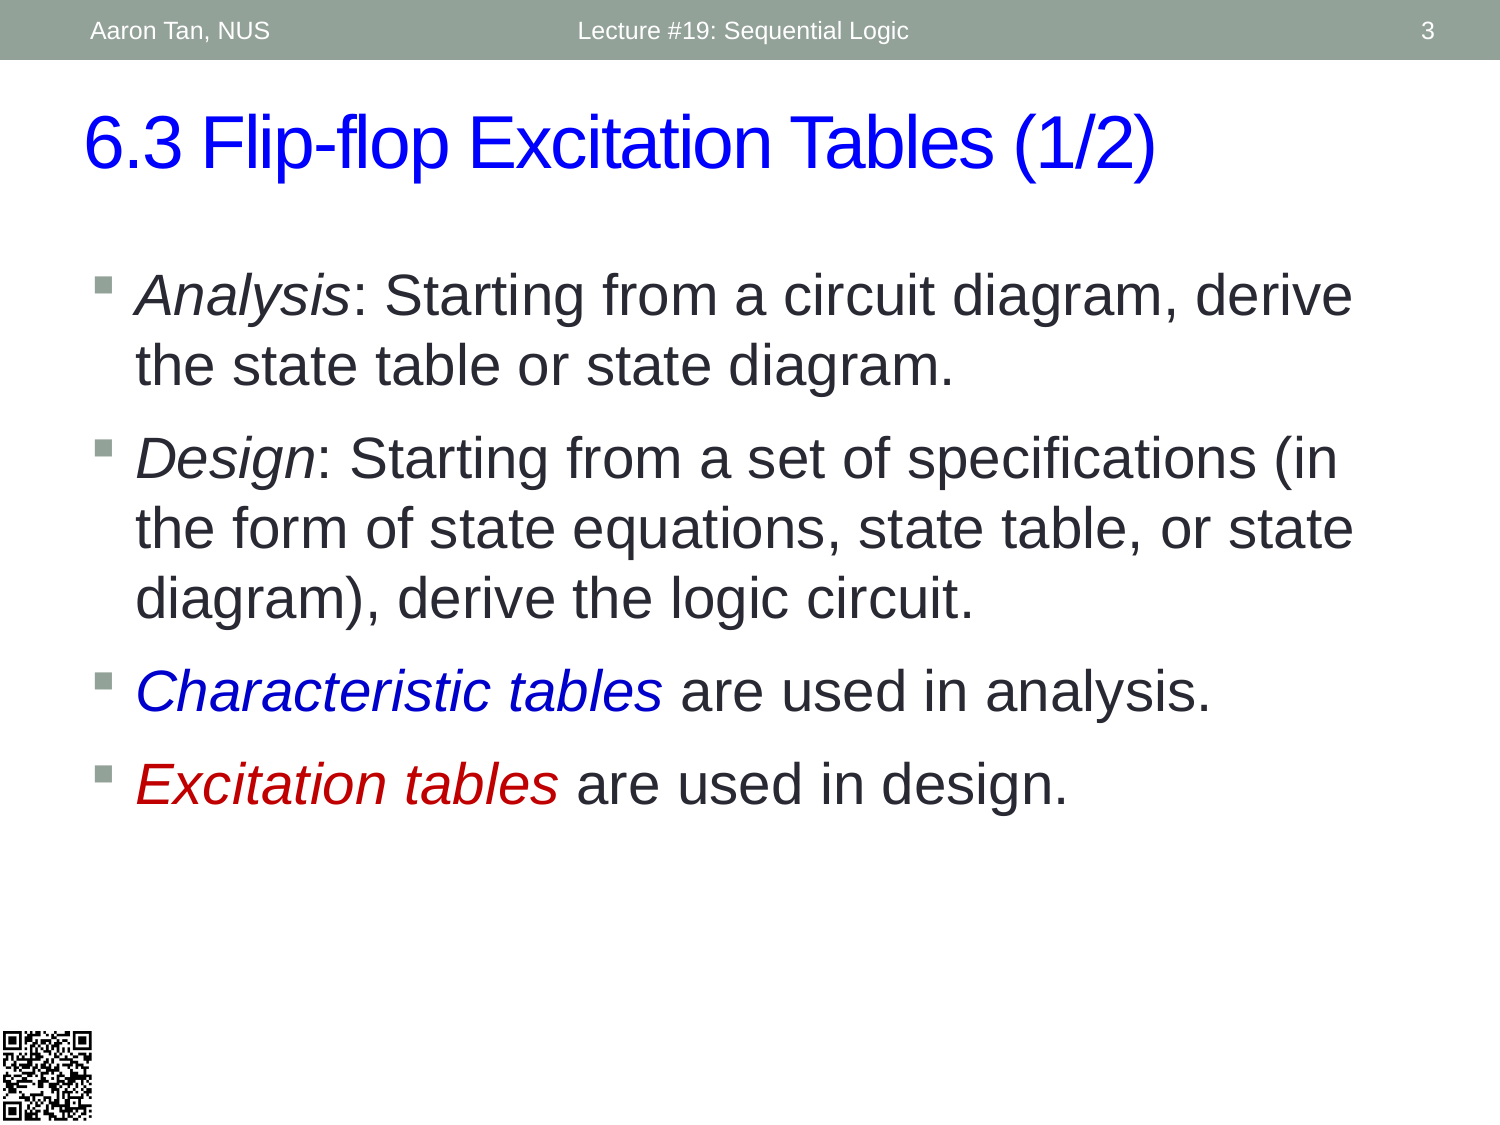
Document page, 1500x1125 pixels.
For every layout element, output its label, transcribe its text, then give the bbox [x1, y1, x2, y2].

picture [0, 1028, 95, 1124]
slide_number Aaron Tan, NUS [75, 3, 550, 57]
slide_number 3 [1308, 3, 1450, 57]
text_box Analysis: Starting from a circuit diagram, derive the state table or state diagram. Design: Starting from a set of specifications (in the form of state equations, state table, or state diagram), derive the logic circuit. Characteristic tables are used in analysis. Excitation tables are used in design. [74, 249, 1425, 1013]
footer Lecture #19: Sequential Logic [562, 3, 1238, 57]
title 6.3 Flip-flop Excitation Tables (1/2) [68, 86, 1450, 192]
